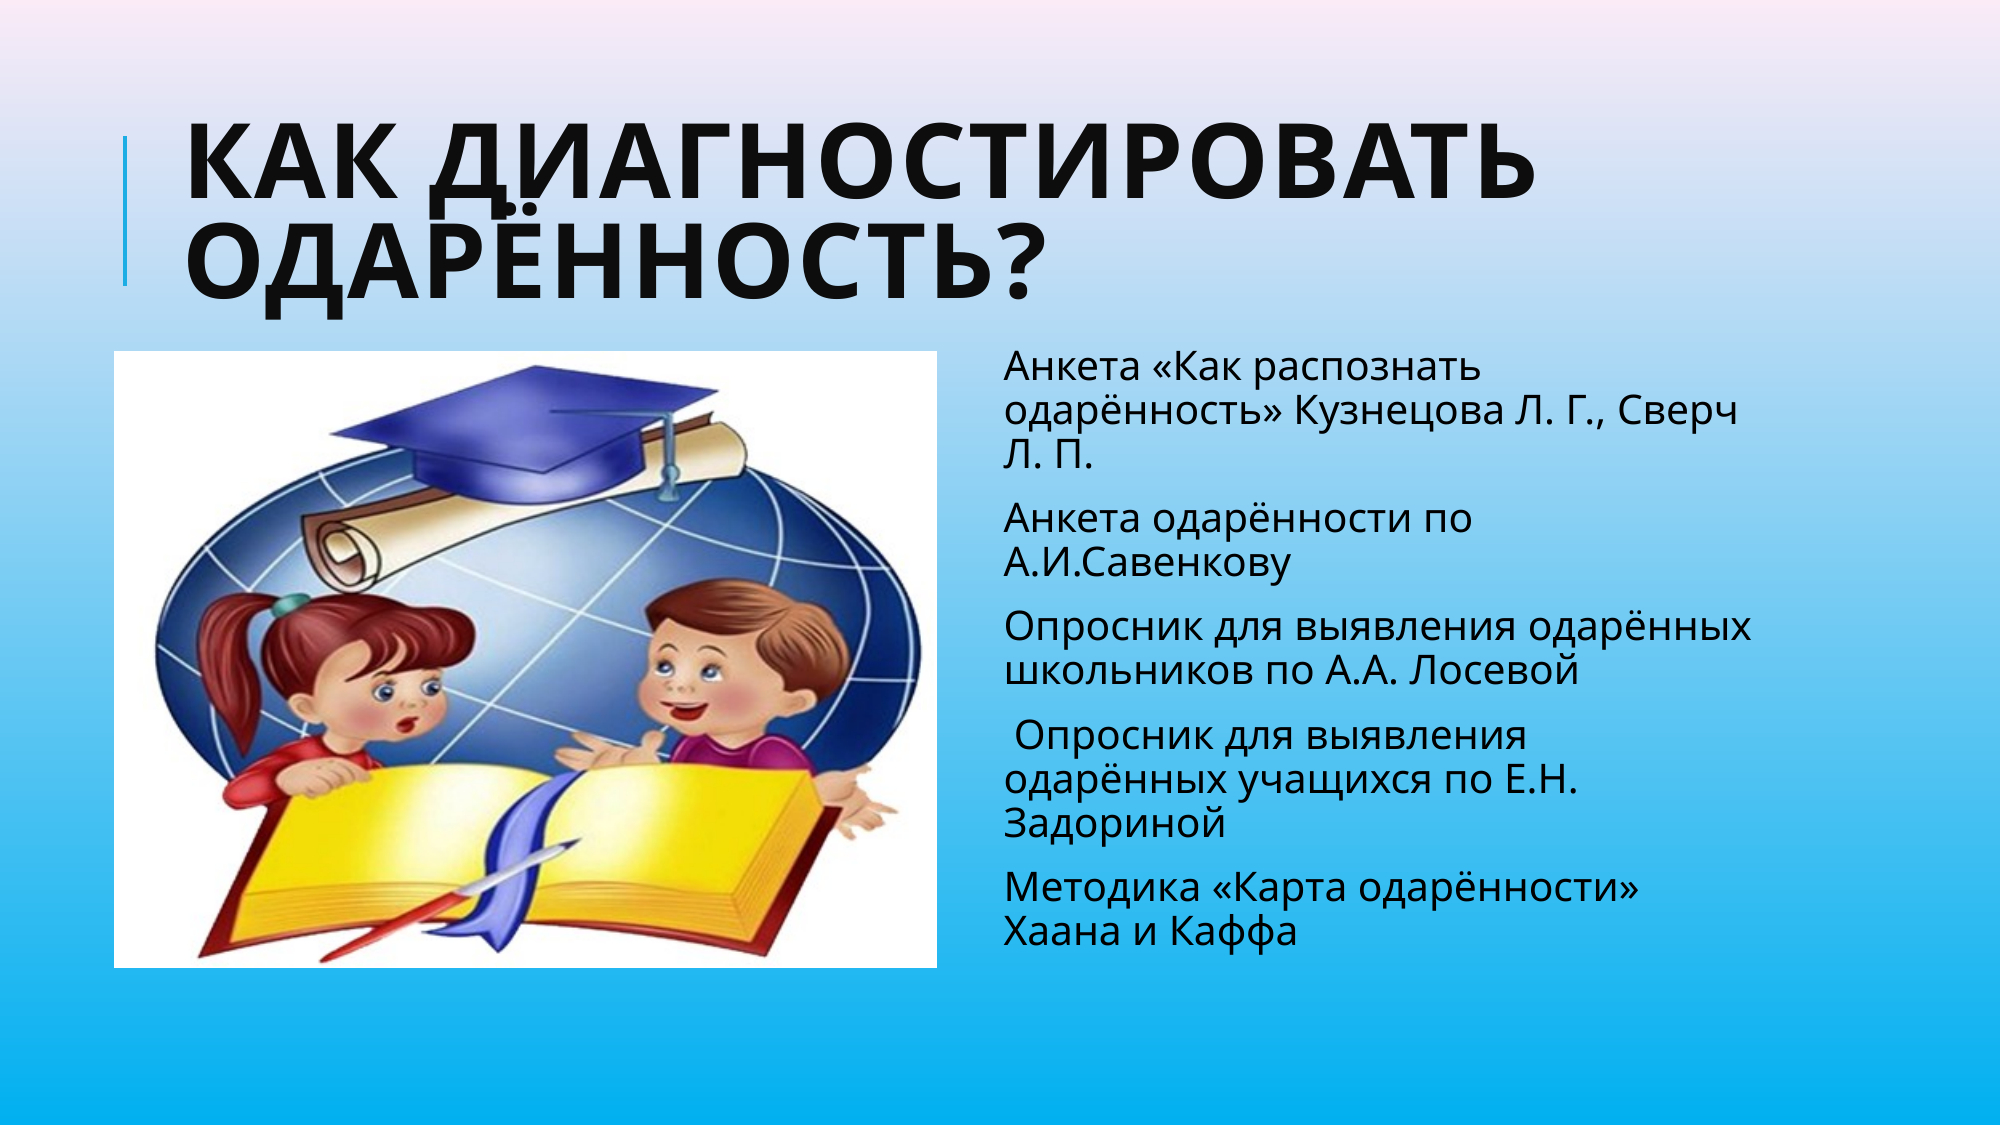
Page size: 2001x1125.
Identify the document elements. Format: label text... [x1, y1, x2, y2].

title Как диагностировать одарённость? [168, 96, 1763, 342]
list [114, 351, 937, 968]
list Анкета «Как распознать одарённость» Кузнецова Л. Г., Сверч Л. П. Анкета одарённости по А.И.Савенкову Опросник для выявления одарённых школьников по А.А. Лосевой Опросник для выявления одарённых учащихся по Е.Н. Задориной Методика «Карта одарённости» Хаана и Каффа [982, 337, 1763, 966]
